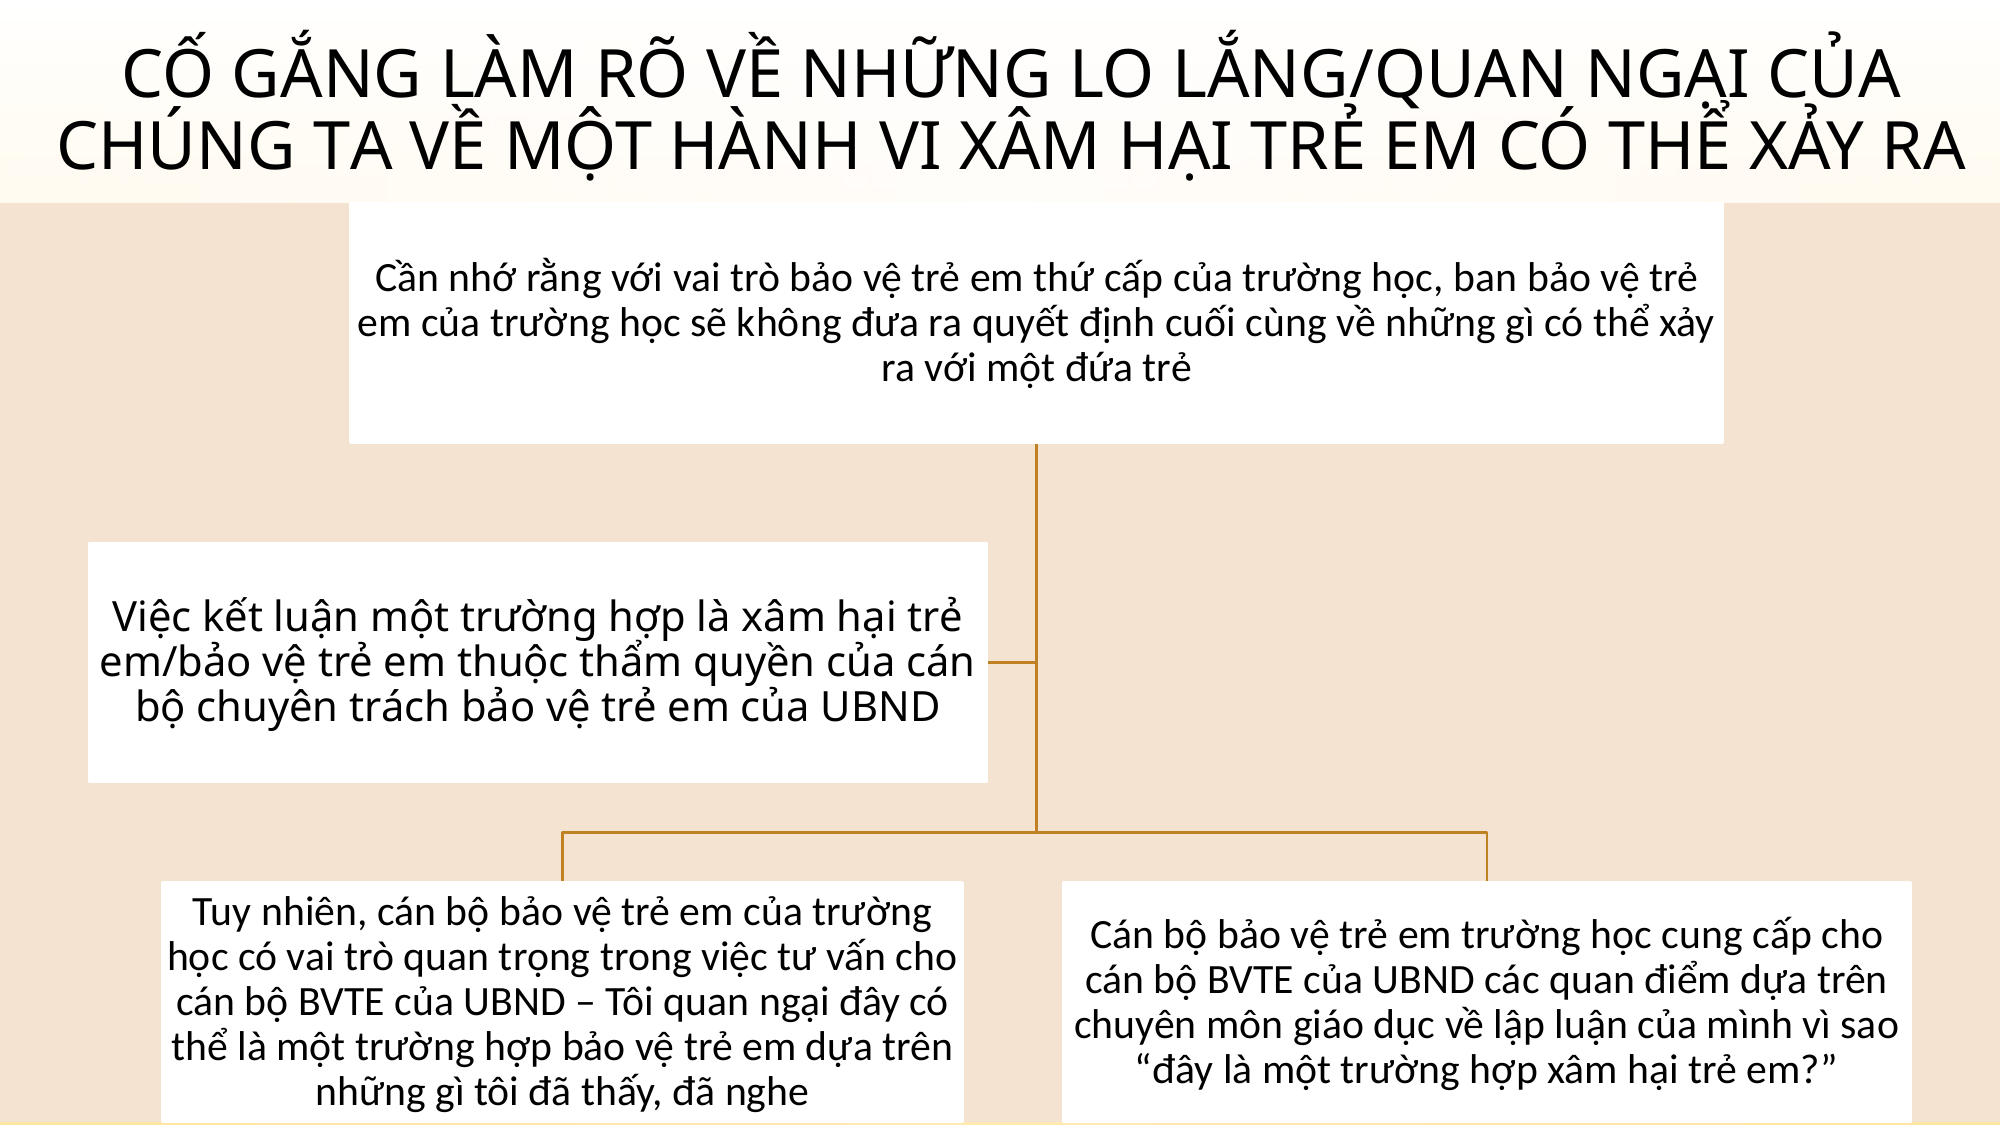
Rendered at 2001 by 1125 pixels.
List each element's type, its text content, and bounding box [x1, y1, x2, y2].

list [0, 202, 2000, 1123]
title Cố gắng làm rõ về những lo lắng/quan ngại của chúng ta về một hành vi xâm hại trẻ em có thể xảy ra [22, 3, 2000, 202]
table_cell [0, 0, 2000, 200]
